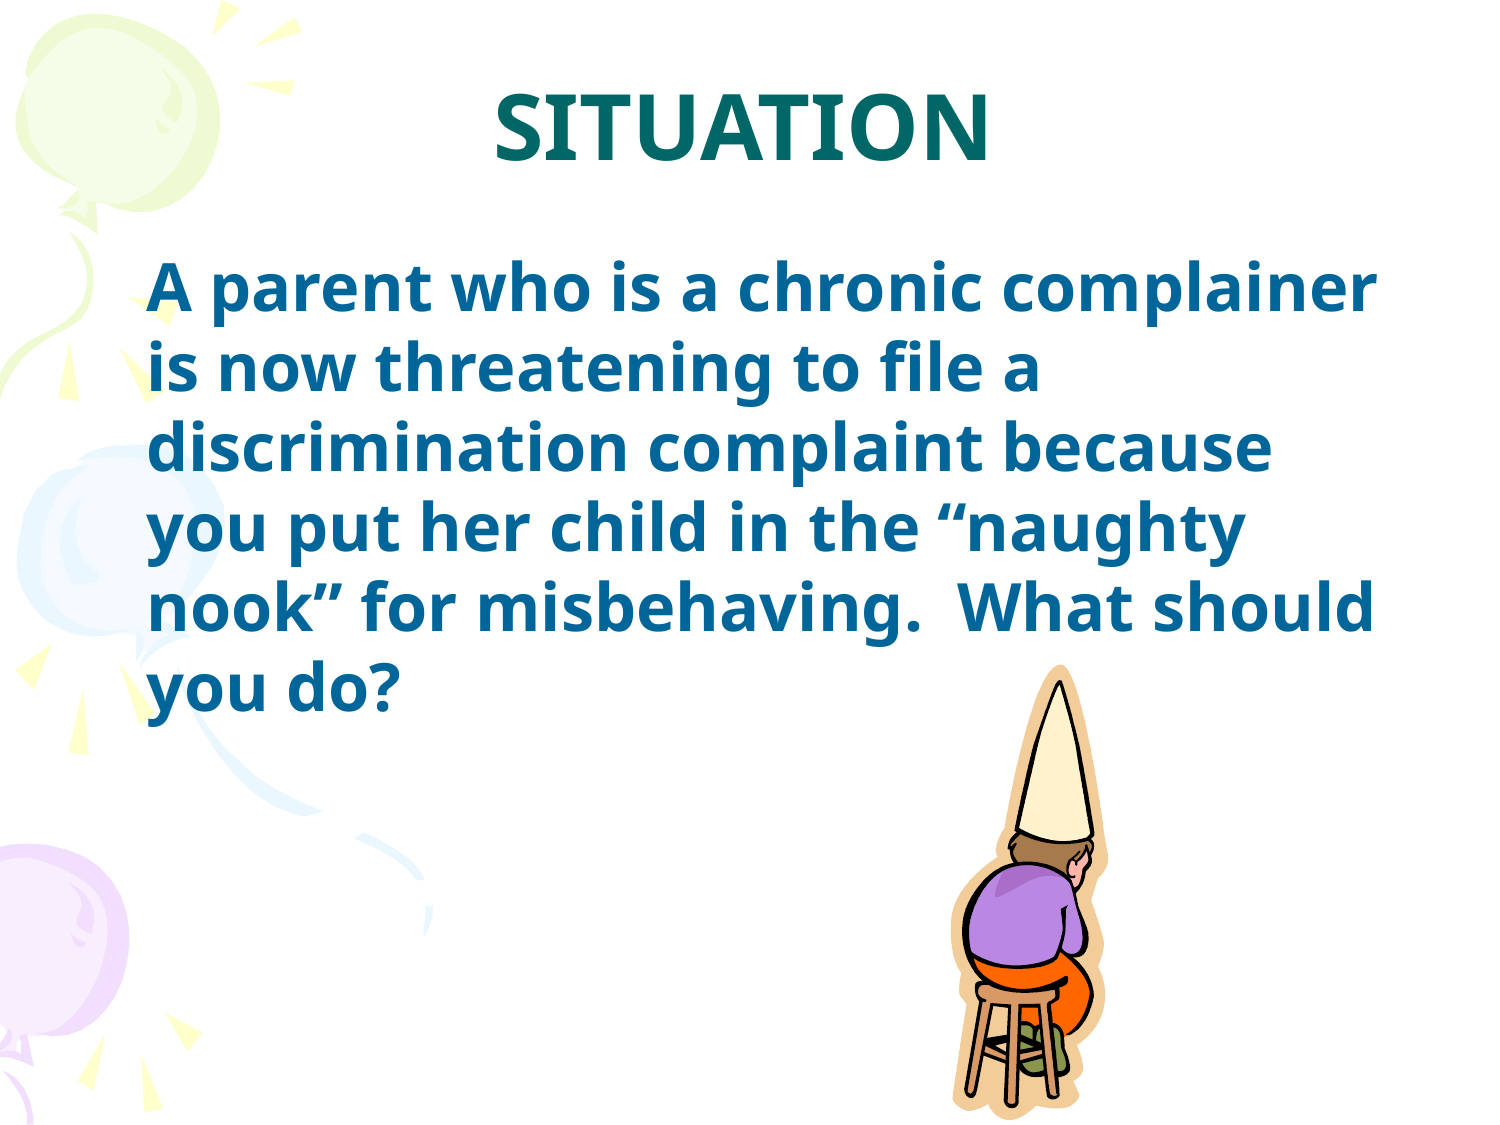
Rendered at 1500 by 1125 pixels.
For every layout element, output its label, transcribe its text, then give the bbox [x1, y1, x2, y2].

picture [949, 660, 1114, 1125]
title SITUATION [249, 62, 1238, 188]
list A parent who is a chronic complainer is now threatening to file a discrimination complaint because you put her child in the “naughty nook” for misbehaving. What should you do? [75, 237, 1425, 994]
